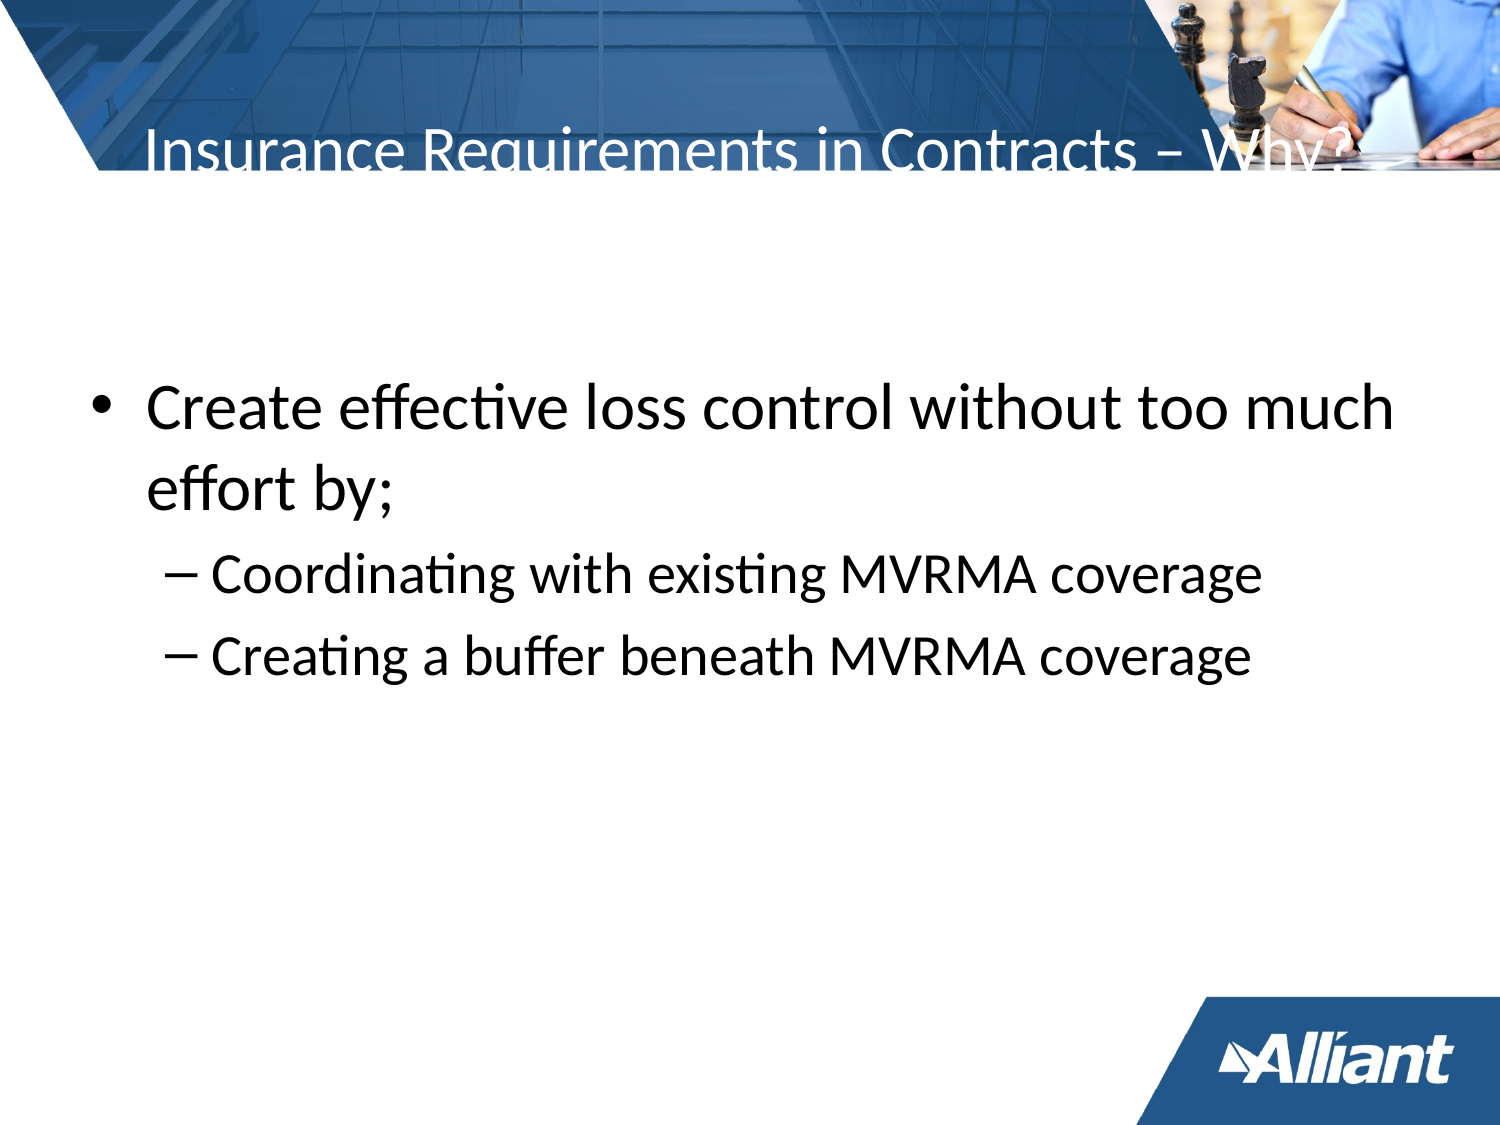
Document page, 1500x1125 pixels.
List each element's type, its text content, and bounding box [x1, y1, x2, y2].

picture [0, 0, 1500, 1125]
title Insurance Requirements in Contracts – Why? [75, 0, 1425, 262]
list Create effective loss control without too much effort by; Coordinating with existing MVRMA coverage Creating a buffer beneath MVRMA coverage [75, 262, 1425, 1005]
